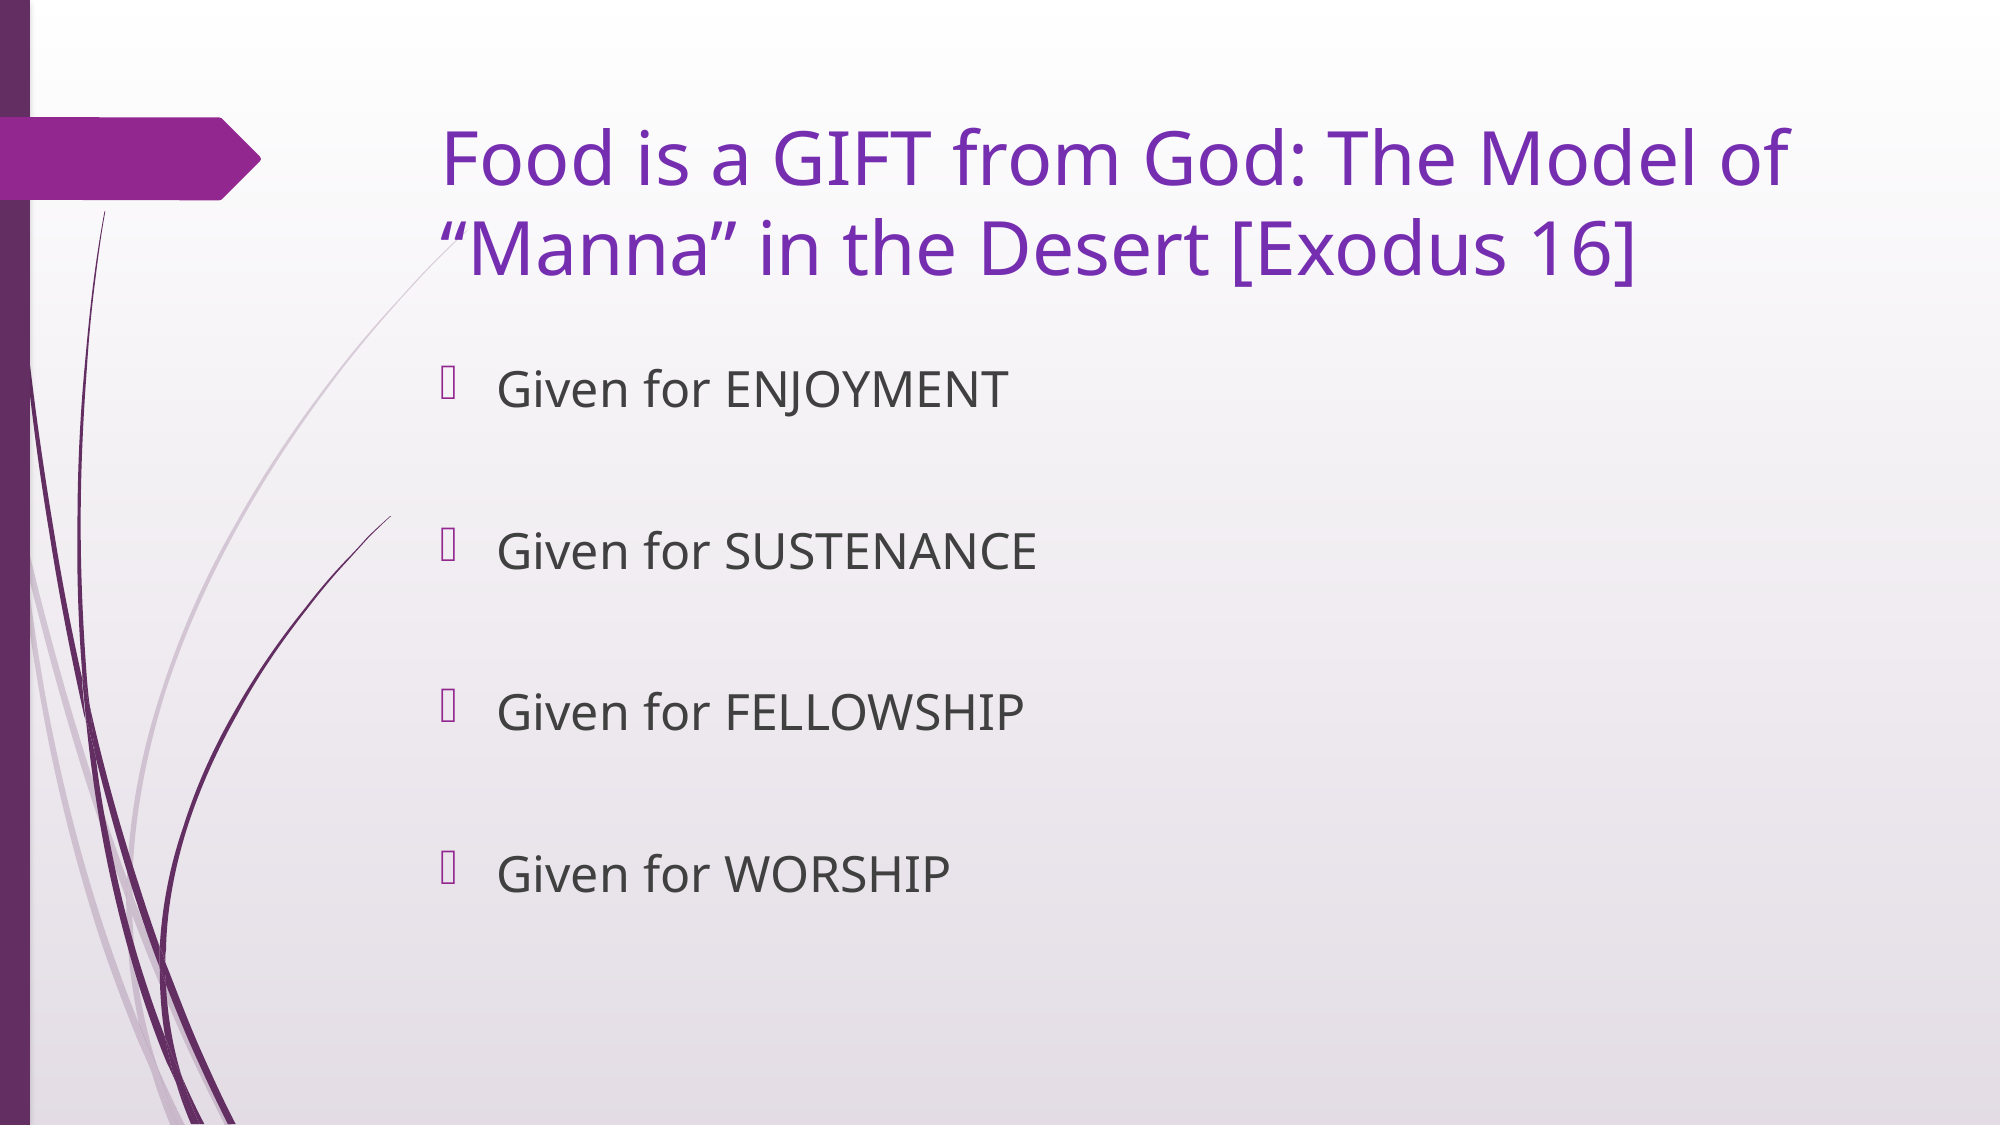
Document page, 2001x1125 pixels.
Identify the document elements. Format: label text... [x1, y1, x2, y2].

title Food is a GIFT from God: The Model of “Manna” in the Desert [Exodus 16] [425, 102, 1888, 313]
list Given for ENJOYMENT Given for SUSTENANCE Given for FELLOWSHIP Given for WORSHIP [424, 350, 1888, 970]
